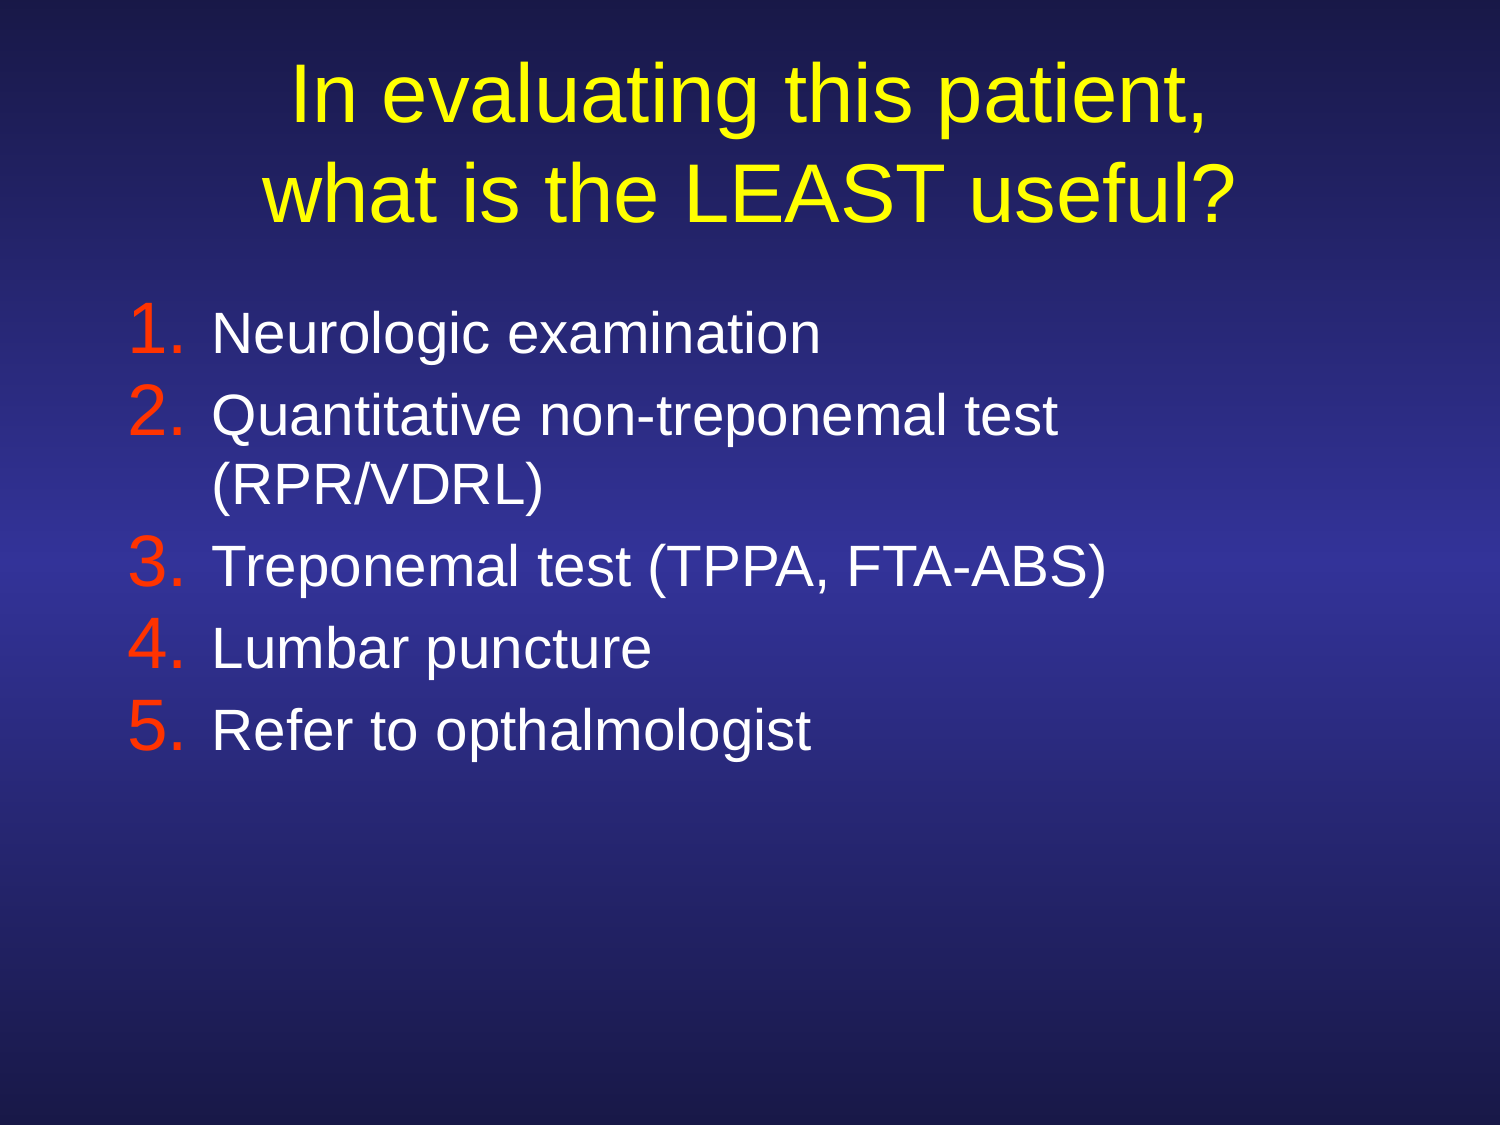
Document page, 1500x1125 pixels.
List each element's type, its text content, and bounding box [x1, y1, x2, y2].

list Neurologic examination Quantitative non-treponemal test (RPR/VDRL) Treponemal test (TPPA, FTA-ABS) Lumbar puncture Refer to opthalmologist [112, 287, 1388, 963]
title In evaluating this patient, what is the LEAST useful? [75, 45, 1425, 233]
